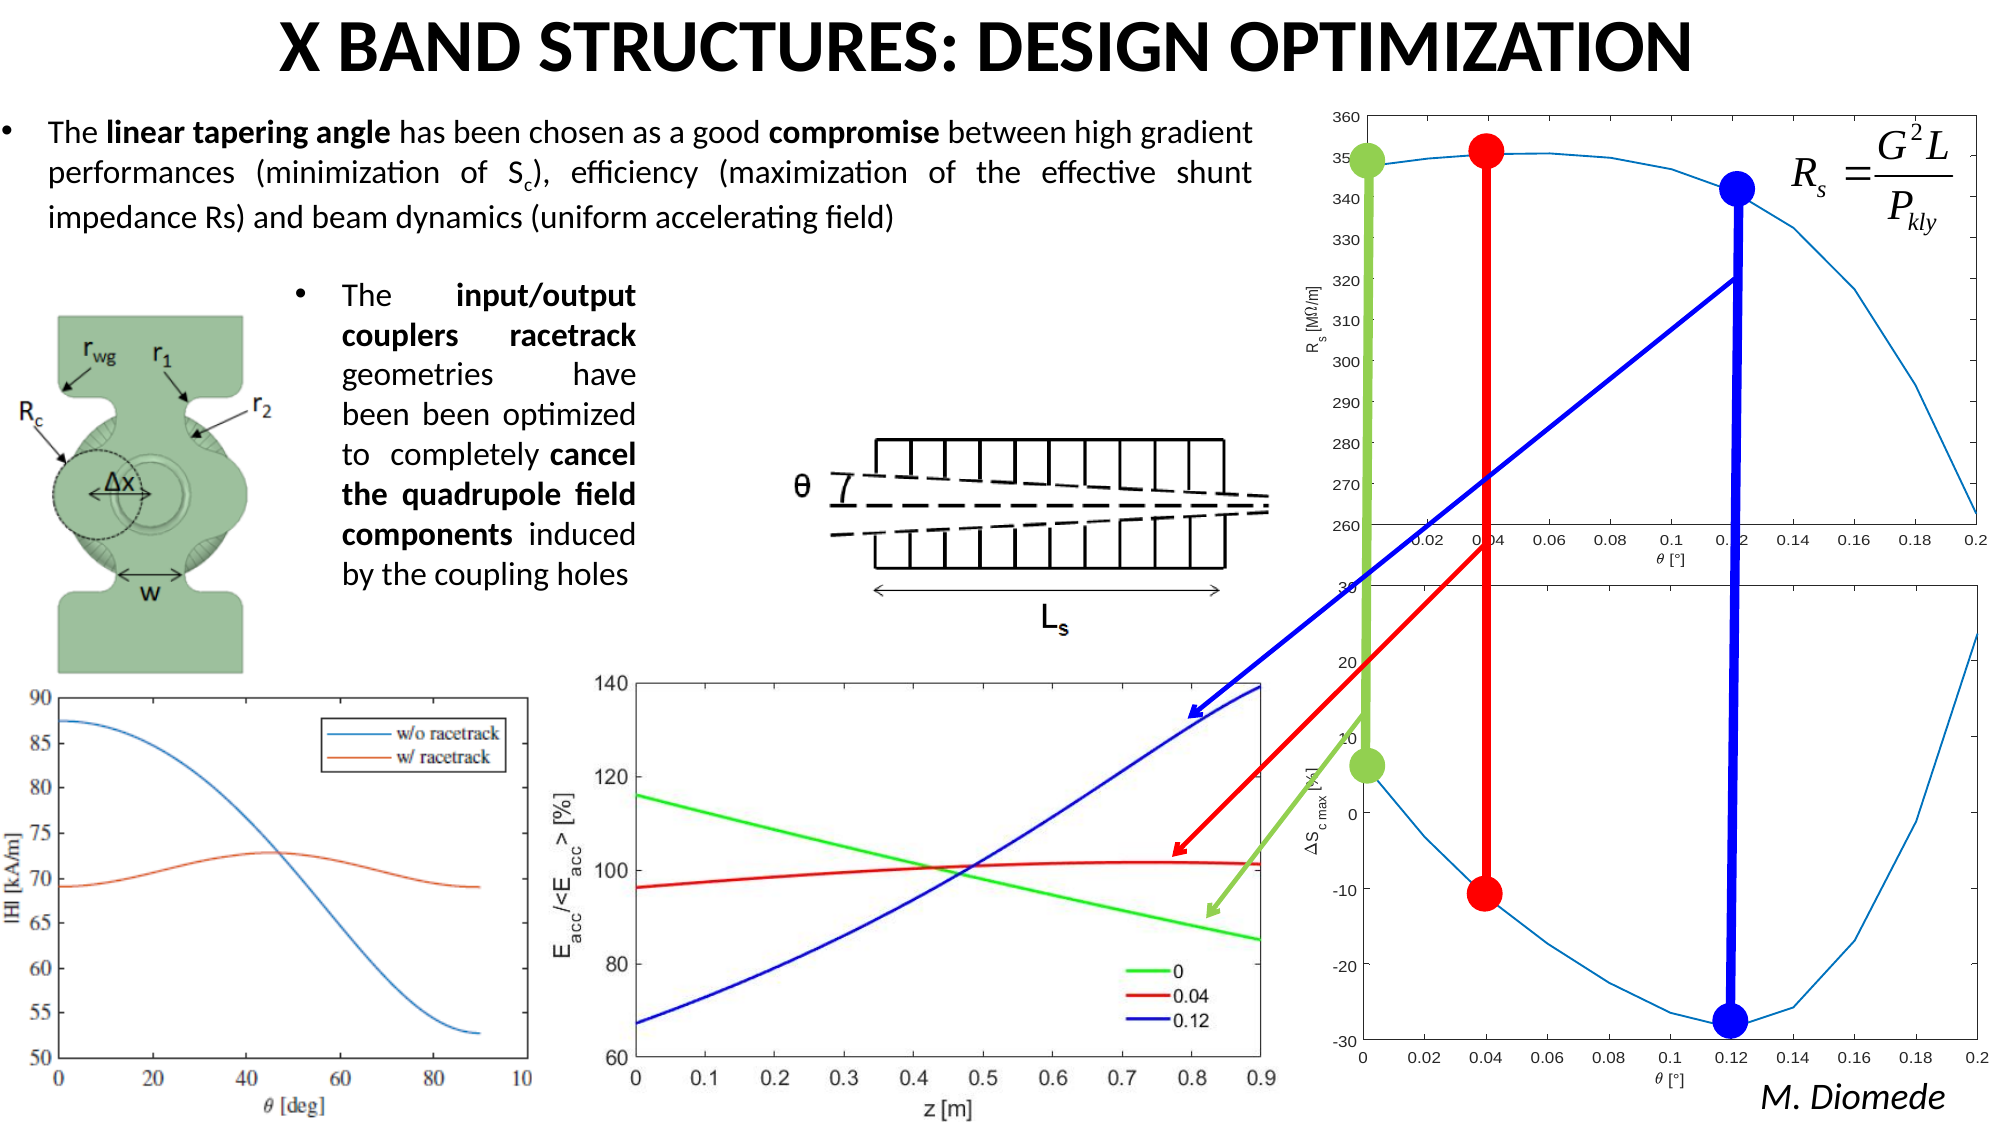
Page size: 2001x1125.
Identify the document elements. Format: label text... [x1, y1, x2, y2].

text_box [1206, 713, 1364, 919]
text_box M. Diomede [1745, 1100, 1961, 1125]
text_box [1783, 112, 1961, 244]
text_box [1172, 544, 1485, 857]
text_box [1365, 163, 1370, 278]
picture [0, 94, 2000, 1125]
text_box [1730, 191, 1739, 1018]
text_box The linear tapering angle has been chosen as a good compromise between high gradient performances (minimization of Sc), efficiency (maximization of the effective shunt impedance Rs) and beam dynamics (uniform accelerating field) [0, 102, 1269, 243]
text_box X BAND STRUCTURES: DESIGN OPTIMIZATION [265, 0, 1711, 94]
picture [794, 427, 1187, 639]
text_box The input/output couplers racetrack geometries have been been optimized to completely cancel the quadrupole field components induced by the coupling holes [280, 265, 652, 600]
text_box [1187, 278, 1735, 719]
